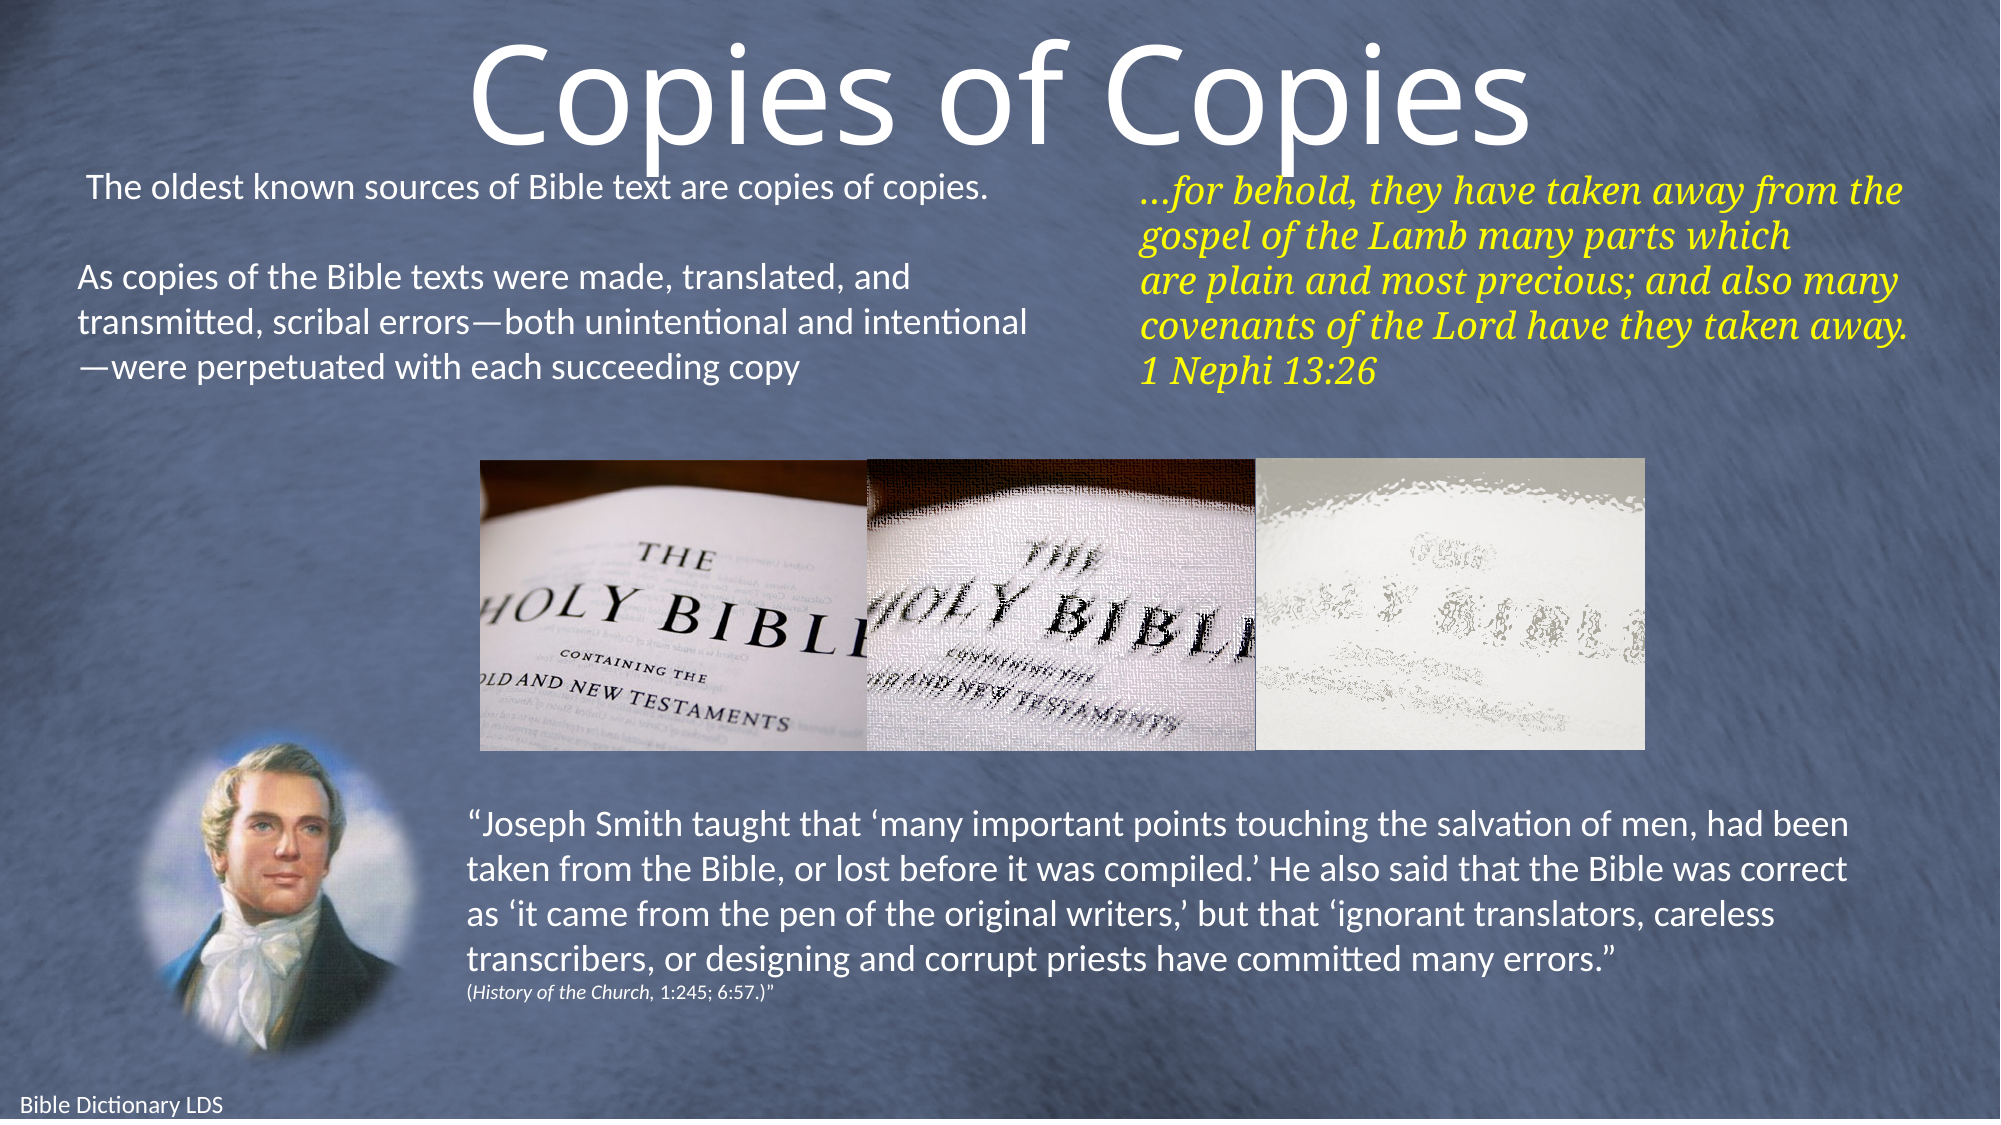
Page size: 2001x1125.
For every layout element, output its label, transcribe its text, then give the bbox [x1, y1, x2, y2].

text_box Bible Dictionary LDS [4, 1119, 396, 1125]
picture [0, 0, 2000, 1119]
